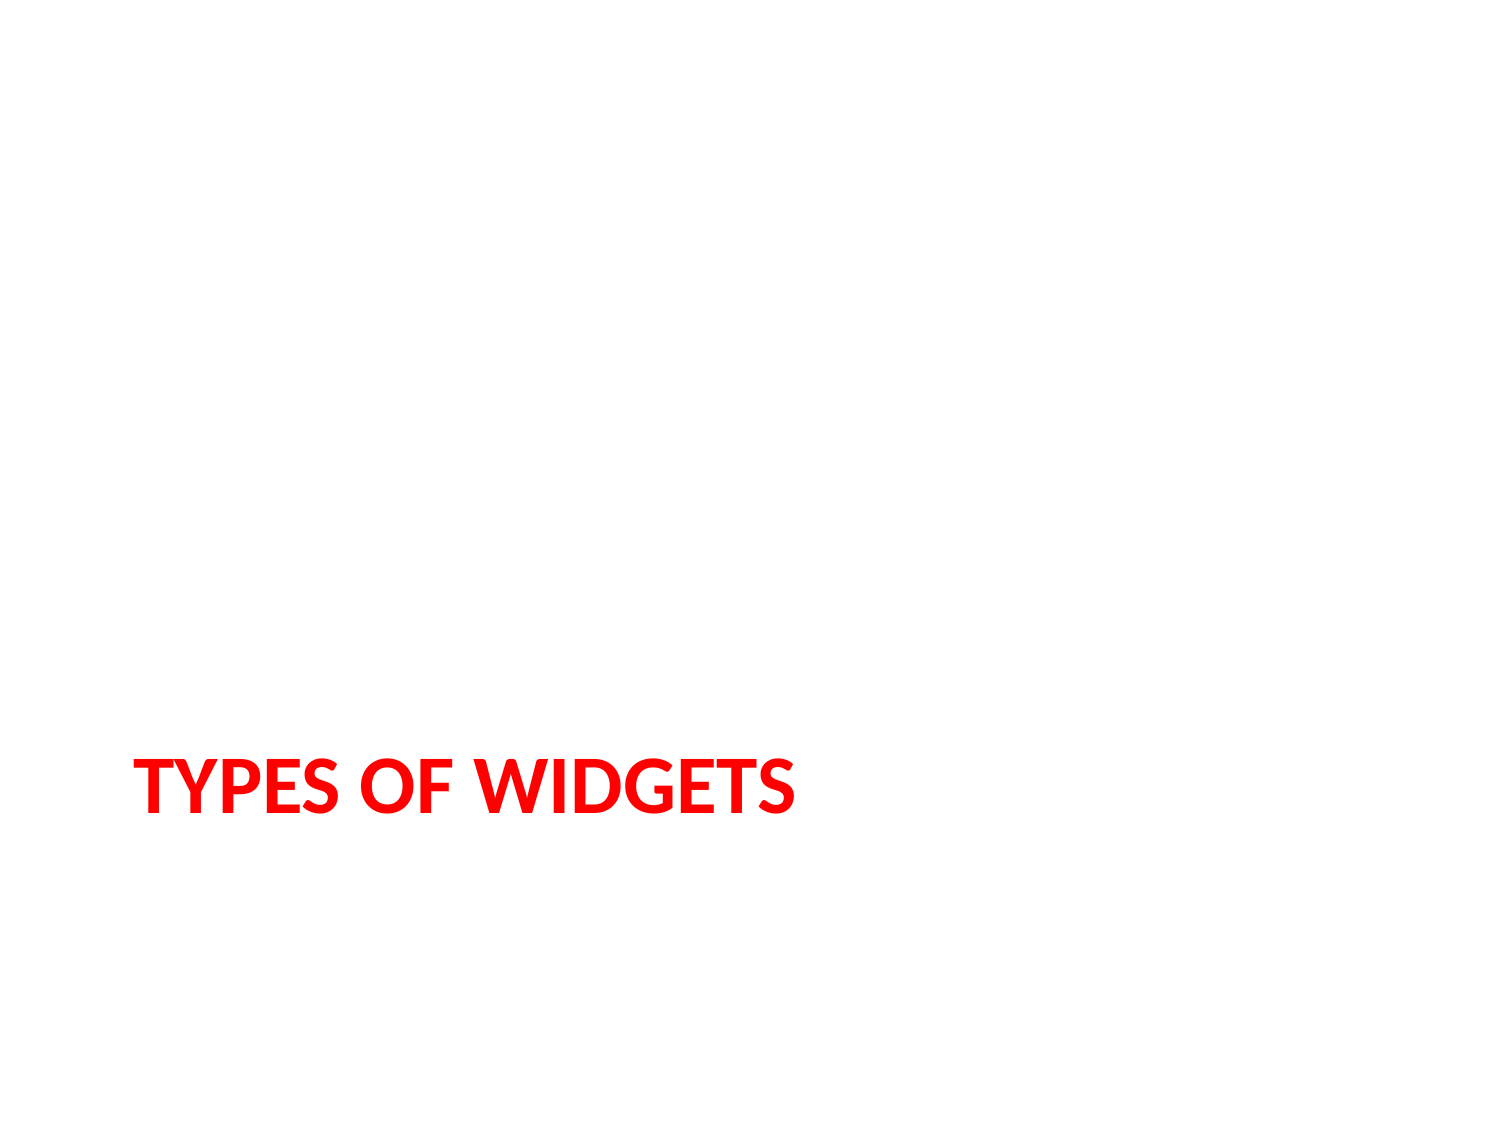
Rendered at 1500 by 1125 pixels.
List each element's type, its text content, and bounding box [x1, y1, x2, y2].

title TYPES OF WIDGETS [118, 722, 1394, 947]
